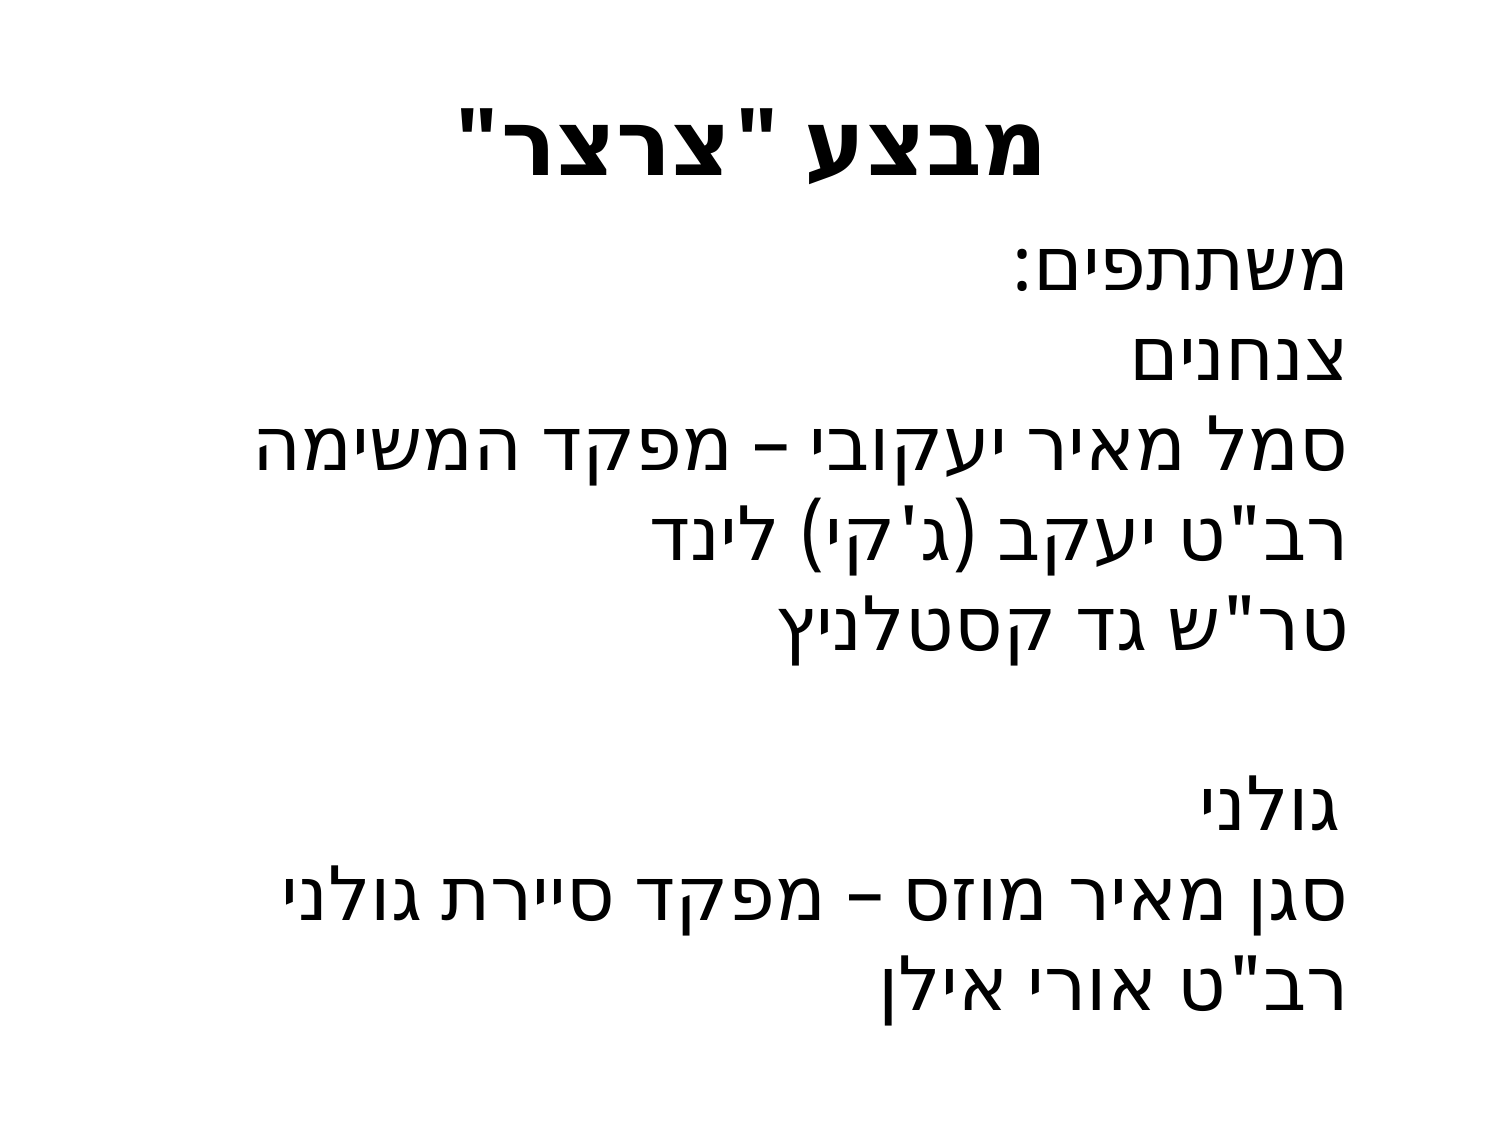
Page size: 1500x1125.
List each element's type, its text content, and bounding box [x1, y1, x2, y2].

title מבצע "צרצר" [75, 45, 1425, 233]
text_box משתתפים: צנחנים סמל מאיר יעקובי – מפקד המשימה רב"ט יעקב (ג'קי) לינד טר"ש גד קסטלניץ גולני סגן מאיר מוזס – מפקד סיירת גולני רב"ט אורי אילן [237, 208, 1365, 1033]
